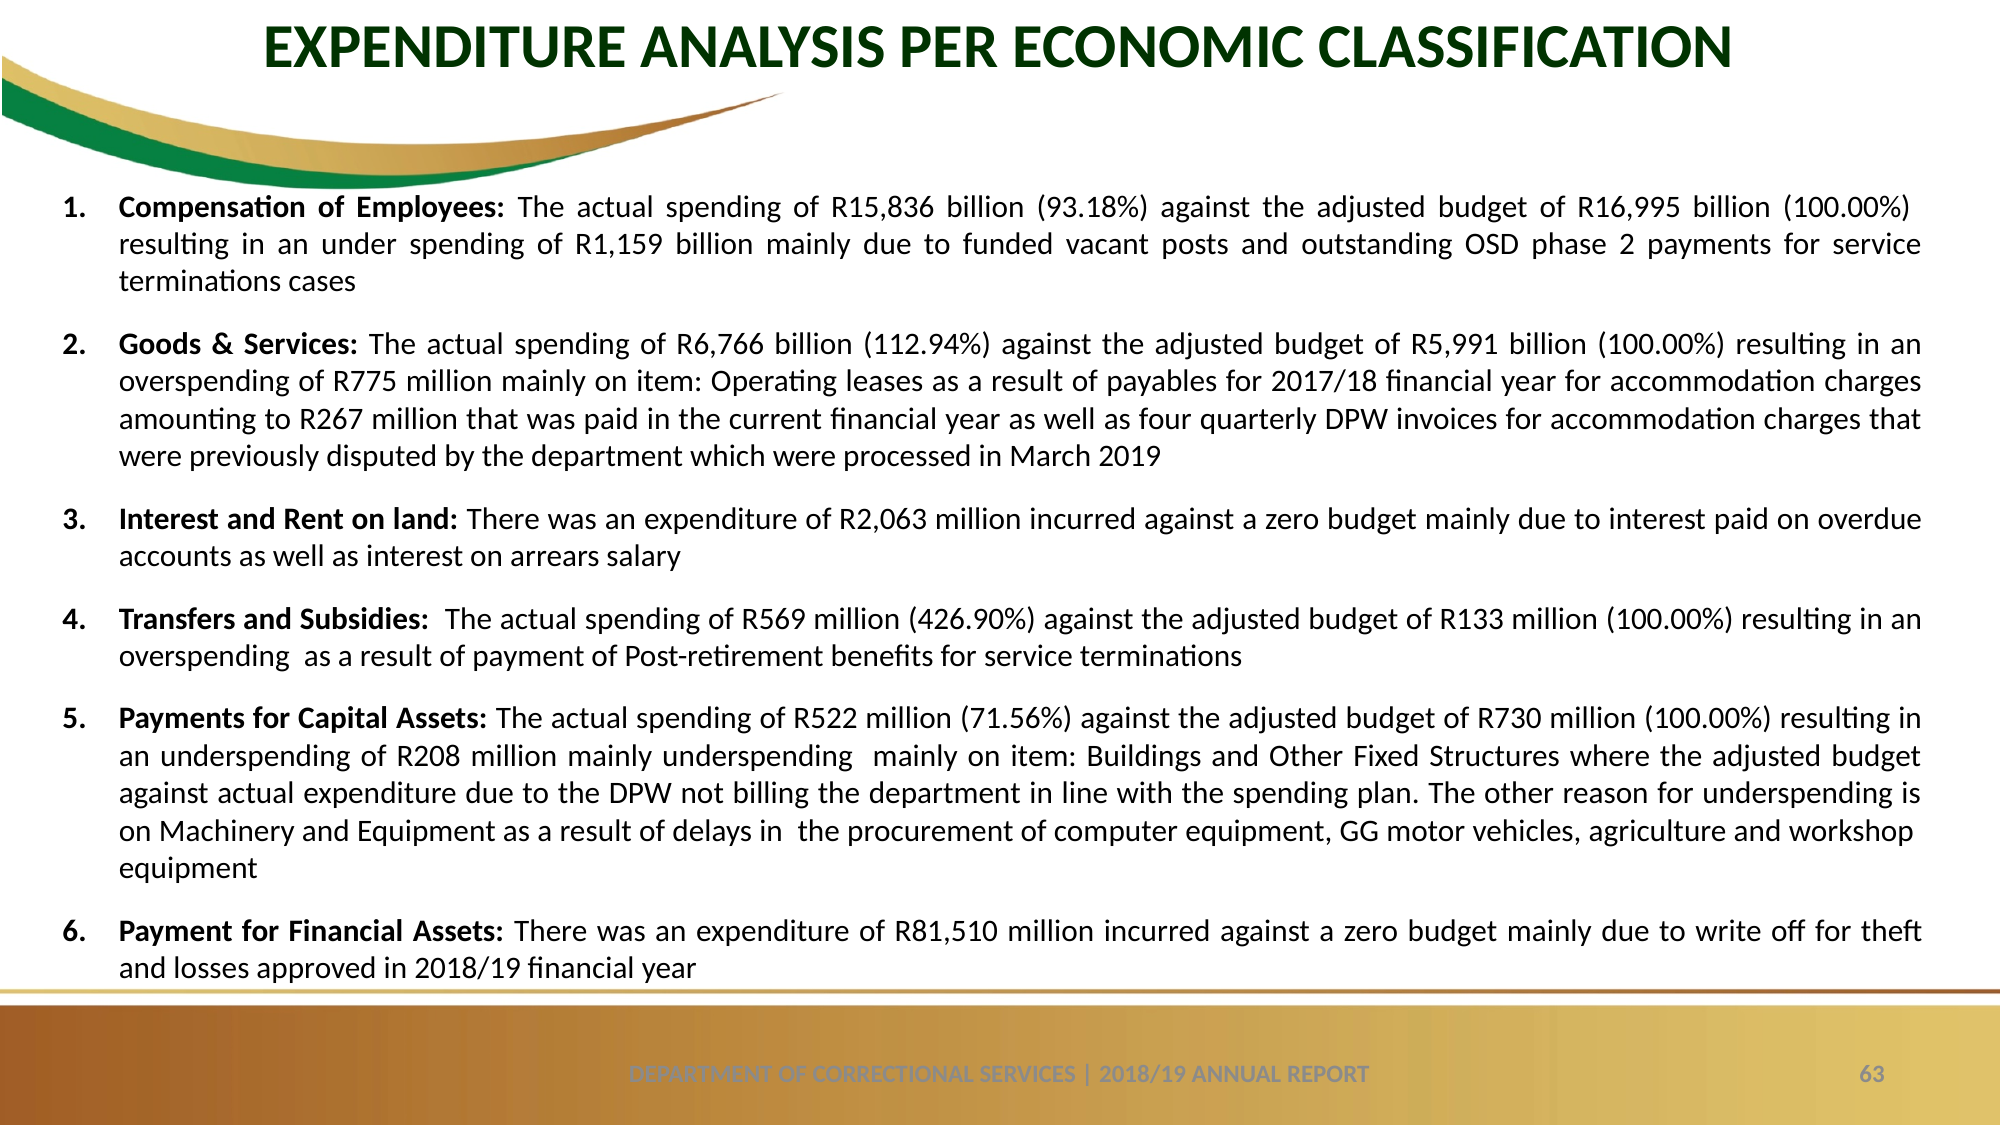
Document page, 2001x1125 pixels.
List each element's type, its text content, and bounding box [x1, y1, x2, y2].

slide_number 63 [1513, 1042, 1900, 1103]
text_box Compensation of Employees: The actual spending of R15,836 billion (93.18%) against the adjusted budget of R16,995 billion (100.00%) resulting in an under spending of R1,159 billion mainly due to funded vacant posts and outstanding OSD phase 2 payments for service terminations cases Goods & Services: The actual spending of R6,766 billion (112.94%) against the adjusted budget of R5,991 billion (100.00%) resulting in an overspending of R775 million mainly on item: Operating leases as a result of payables for 2017/18 financial year for accommodation charges amounting to R267 million that was paid in the current financial year as well as four quarterly DPW invoices for accommodation charges that were previously disputed by the department which were processed in March 2019 Interest and Rent on land: There was an expenditure of R2,063 million incurred against a zero budget mainly due to interest paid on overdue accounts as well as interest on arrears salary Transfers and Subsidies: The actual spending of R569 million (426.90%) against the adjusted budget of R133 million (100.00%) resulting in an overspending as a result of payment of Post-retirement benefits for service terminations Payments for Capital Assets: The actual spending of R522 million (71.56%) against the adjusted budget of R730 million (100.00%) resulting in an underspending of R208 million mainly underspending mainly on item: Buildings and Other Fixed Structures where the adjusted budget against actual expenditure due to the DPW not billing the department in line with the spending plan. The other reason for underspending is on Machinery and Equipment as a result of delays in the procurement of computer equipment, GG motor vehicles, agriculture and workshop equipment Payment for Financial Assets: There was an expenditure of R81,510 million incurred against a zero budget mainly due to write off for theft and losses approved in 2018/19 financial year [62, 185, 1925, 985]
picture [0, 239, 2000, 1125]
picture [4, 88, 802, 202]
footer DEPARTMENT OF CORRECTIONAL SERVICES | 2018/19 ANNUAL REPORT [487, 1042, 1513, 1103]
text_box EXPENDITURE ANALYSIS PER ECONOMIC CLASSIFICATION [0, 0, 2000, 88]
